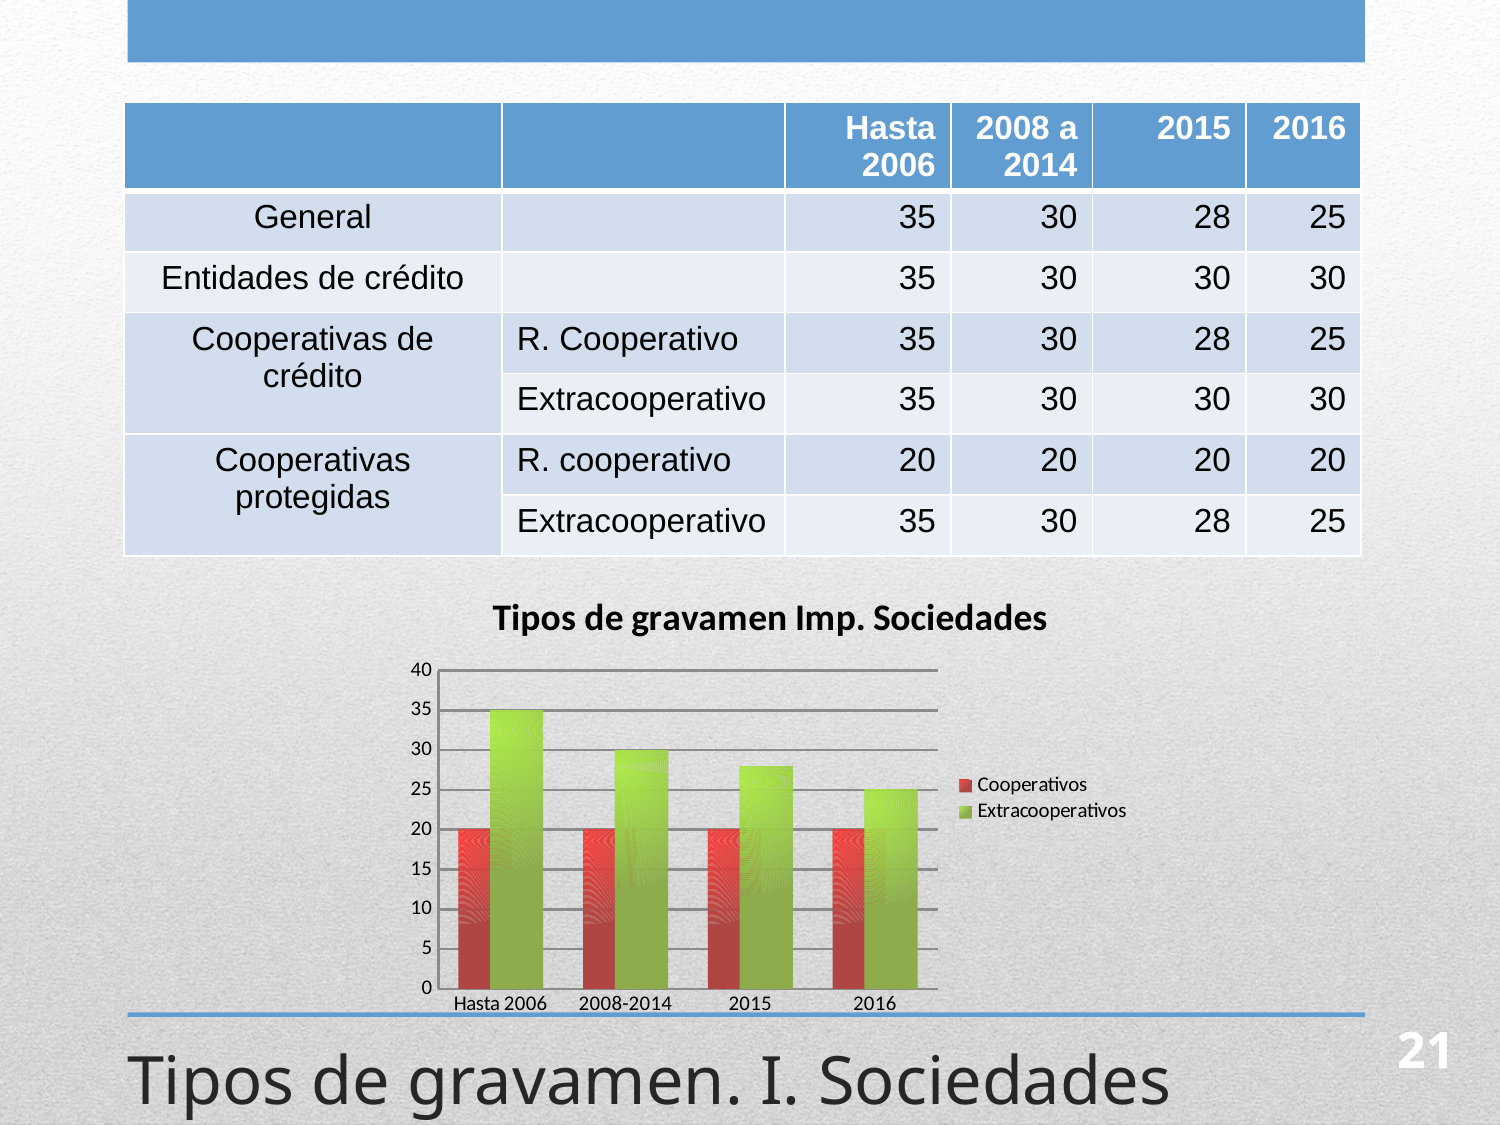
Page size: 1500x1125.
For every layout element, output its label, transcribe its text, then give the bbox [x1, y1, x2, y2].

table_cell R. cooperativo [503, 435, 784, 494]
table_header [503, 103, 784, 188]
table_cell 30 [1093, 253, 1245, 312]
table_header 2016 [1247, 103, 1360, 188]
table_cell 25 [1247, 313, 1360, 373]
table_cell 30 [1247, 253, 1360, 312]
table_cell 35 [786, 194, 950, 251]
table_cell 28 [1093, 194, 1245, 251]
table_cell R. Cooperativo [503, 313, 784, 373]
table_header 2008 a 2014 [952, 103, 1092, 188]
table_cell 30 [952, 253, 1092, 312]
table_cell 25 [1247, 496, 1360, 555]
table_cell 25 [1247, 194, 1360, 251]
table_cell [503, 253, 784, 312]
table_cell 30 [1247, 374, 1360, 433]
table_cell 28 [1093, 496, 1245, 555]
table_cell Cooperativas de crédito [125, 313, 501, 433]
table_cell Extracooperativo [503, 496, 784, 555]
title Tipos de gravamen. I. Sociedades [112, 1005, 1225, 1125]
table_cell 30 [952, 374, 1092, 433]
table_cell 35 [786, 496, 950, 555]
table_cell 28 [1093, 313, 1245, 373]
table_cell 35 [786, 374, 950, 433]
table_cell 35 [786, 313, 950, 373]
table_header Hasta 2006 [786, 103, 950, 188]
table_cell General [125, 194, 501, 251]
table_header 2015 [1093, 103, 1245, 188]
table_cell 20 [1093, 435, 1245, 494]
chart [394, 573, 1147, 1025]
table_cell [503, 194, 784, 251]
table_cell 30 [952, 313, 1092, 373]
table_cell Extracooperativo [503, 374, 784, 433]
table_cell 30 [1093, 374, 1245, 433]
table_cell Cooperativas protegidas [125, 435, 501, 555]
table_cell 20 [786, 435, 950, 494]
table_cell 30 [952, 496, 1092, 555]
table_header [125, 103, 501, 188]
table_cell Entidades de crédito [125, 253, 501, 312]
table_cell 35 [786, 253, 950, 312]
table_cell 20 [1247, 435, 1360, 494]
table_cell 20 [952, 435, 1092, 494]
table_cell 30 [952, 194, 1092, 251]
